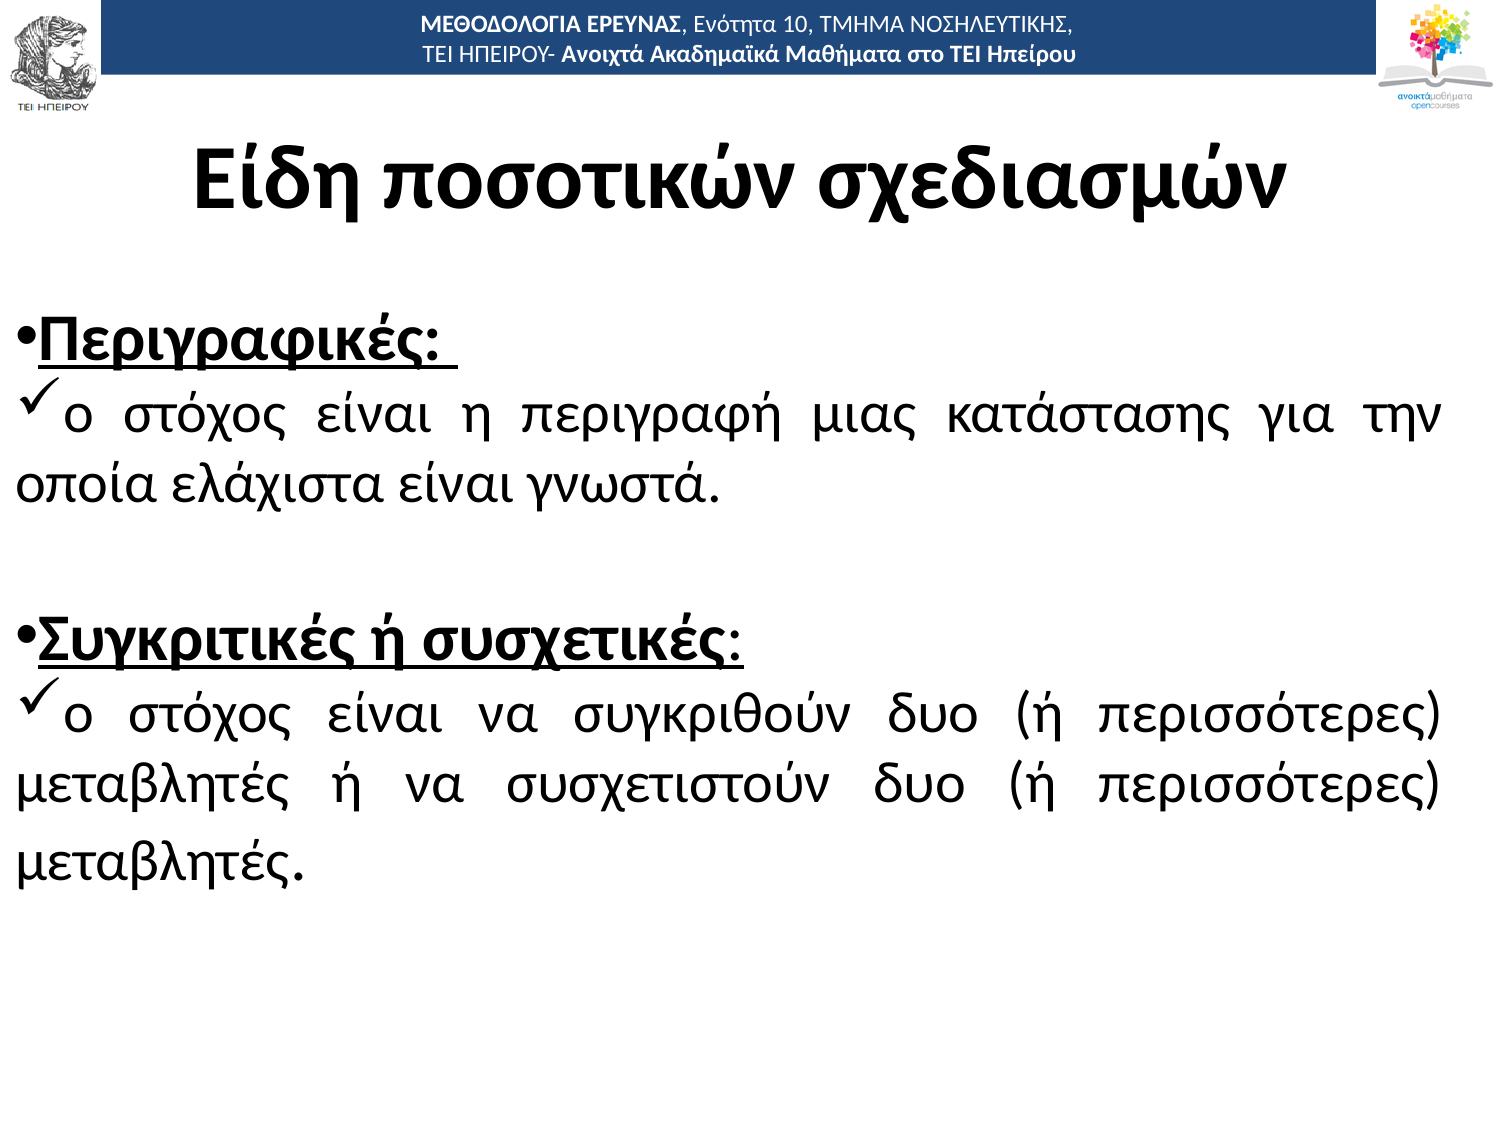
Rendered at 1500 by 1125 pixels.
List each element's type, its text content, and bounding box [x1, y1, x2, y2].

text_box ΜΕΘΟΔΟΛΟΓΙΑ ΕΡΕΥΝΑΣ, Ενότητα 10, ΤΜΗΜΑ ΝΟΣΗΛΕΥΤΙΚΗΣ, ΤΕΙ ΗΠΕΙΡΟΥ- Ανοιχτά Ακαδημαϊκά Μαθήματα στο ΤΕΙ Ηπείρου [101, 0, 1373, 75]
picture [0, 0, 101, 114]
text_box Περιγραφικές: ο στόχος είναι η περιγραφή μιας κατάστασης για την οποία ελάχιστα είναι γνωστά. Συγκριτικές ή συσχετικές: ο στόχος είναι να συγκριθούν δυο (ή περισσότερες) μεταβλητές ή να συσχετιστούν δυο (ή περισσότερες) μεταβλητές. [0, 286, 1459, 776]
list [1375, 0, 1500, 114]
title Είδη ποσοτικών σχεδιασμών [76, 78, 1427, 266]
